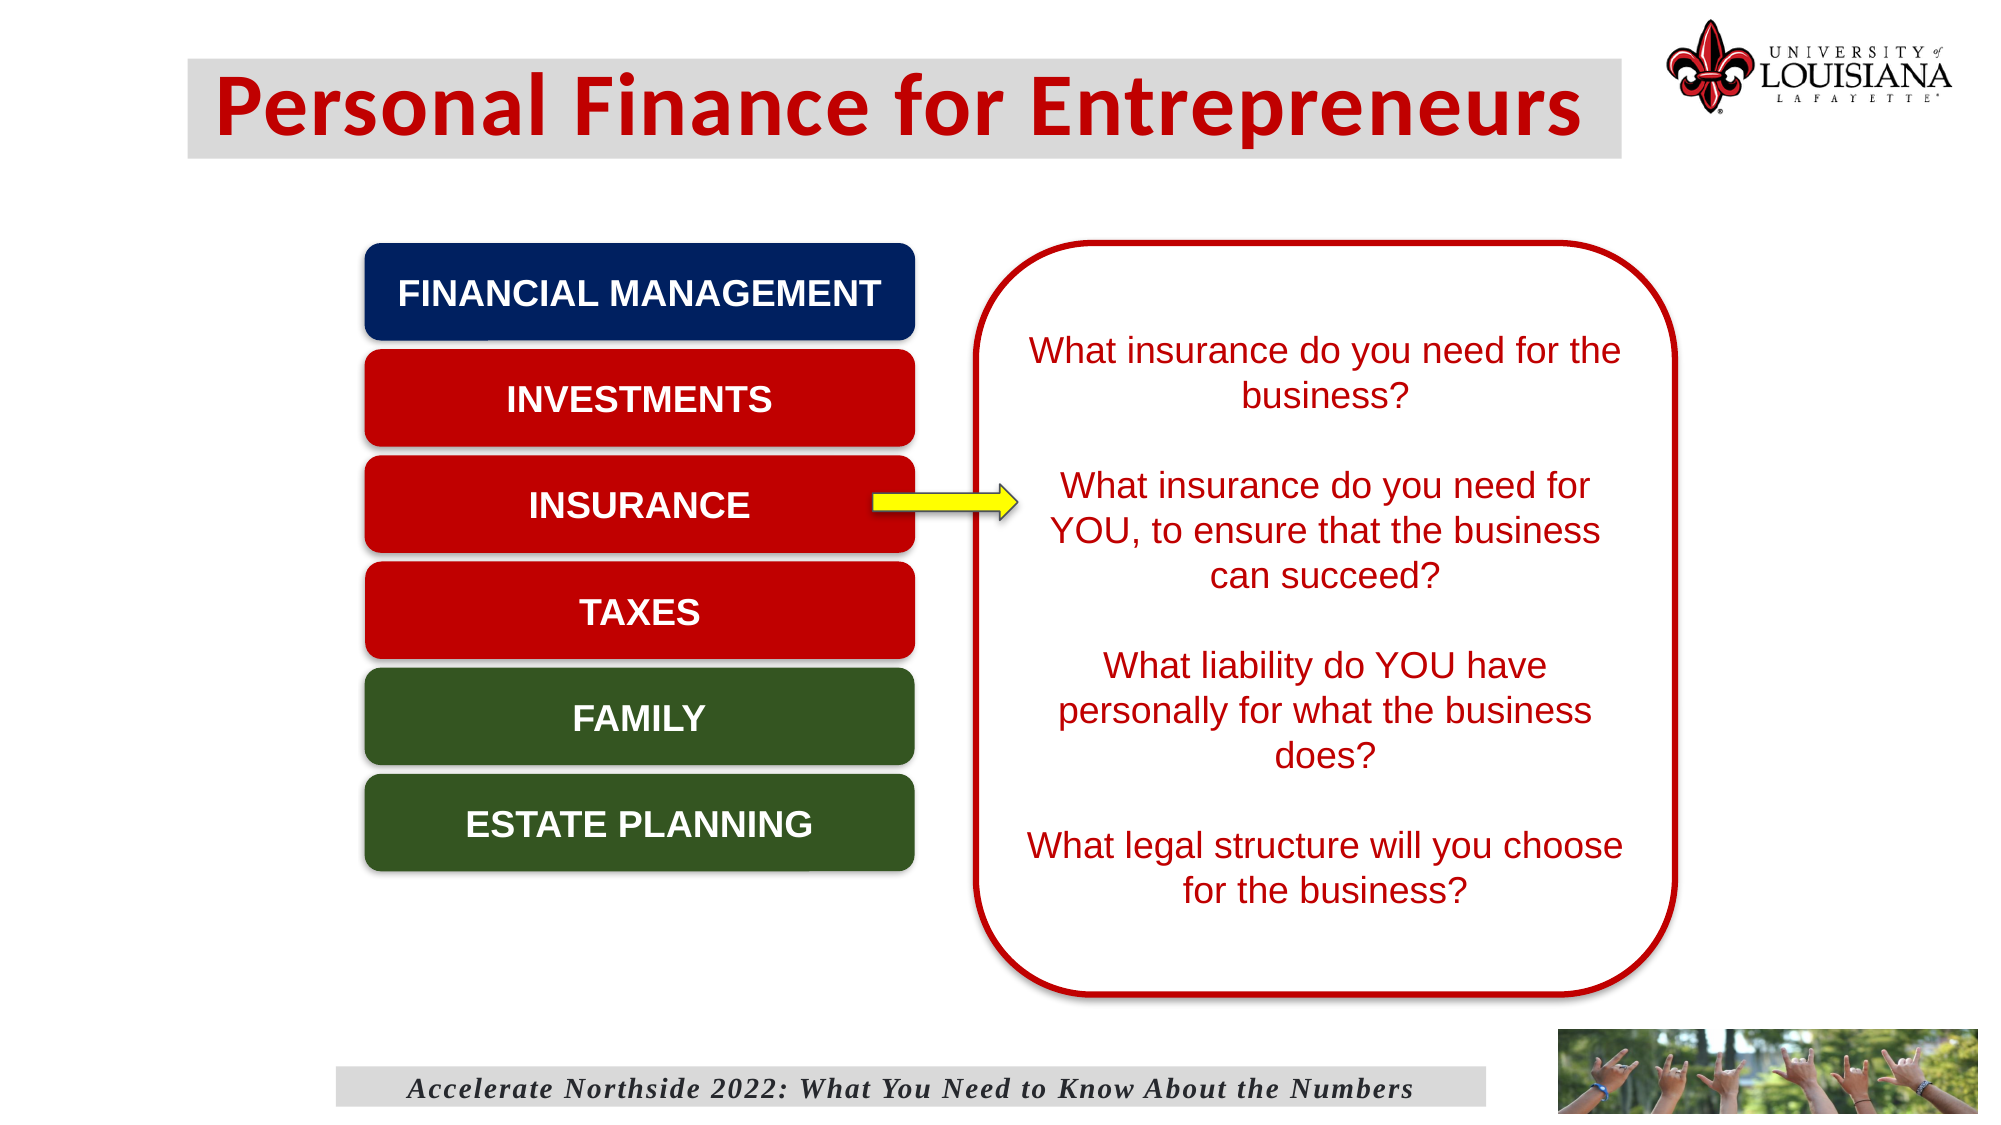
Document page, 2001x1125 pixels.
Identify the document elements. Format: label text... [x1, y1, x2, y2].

text_box Accelerate Northside 2022: What You Need to Know About the Numbers [335, 1066, 1487, 1107]
text_box TAXES [364, 560, 916, 660]
text_box [871, 483, 1019, 522]
text_box FINANCIAL MANAGEMENT [363, 242, 916, 342]
picture [1558, 1029, 1978, 1114]
text_box FAMILY [363, 666, 916, 766]
text_box Personal Finance for Entrepreneurs [187, 58, 1622, 159]
picture [1653, 8, 1978, 121]
text_box What insurance do you need for the business? What insurance do you need for YOU, to ensure that the business can succeed? What liability do YOU have personally for what the business does? What legal structure will you choose for the business? [975, 242, 1676, 996]
text_box ESTATE PLANNING [363, 773, 916, 873]
text_box INVESTMENTS [363, 348, 916, 448]
text_box INSURANCE [363, 454, 916, 554]
